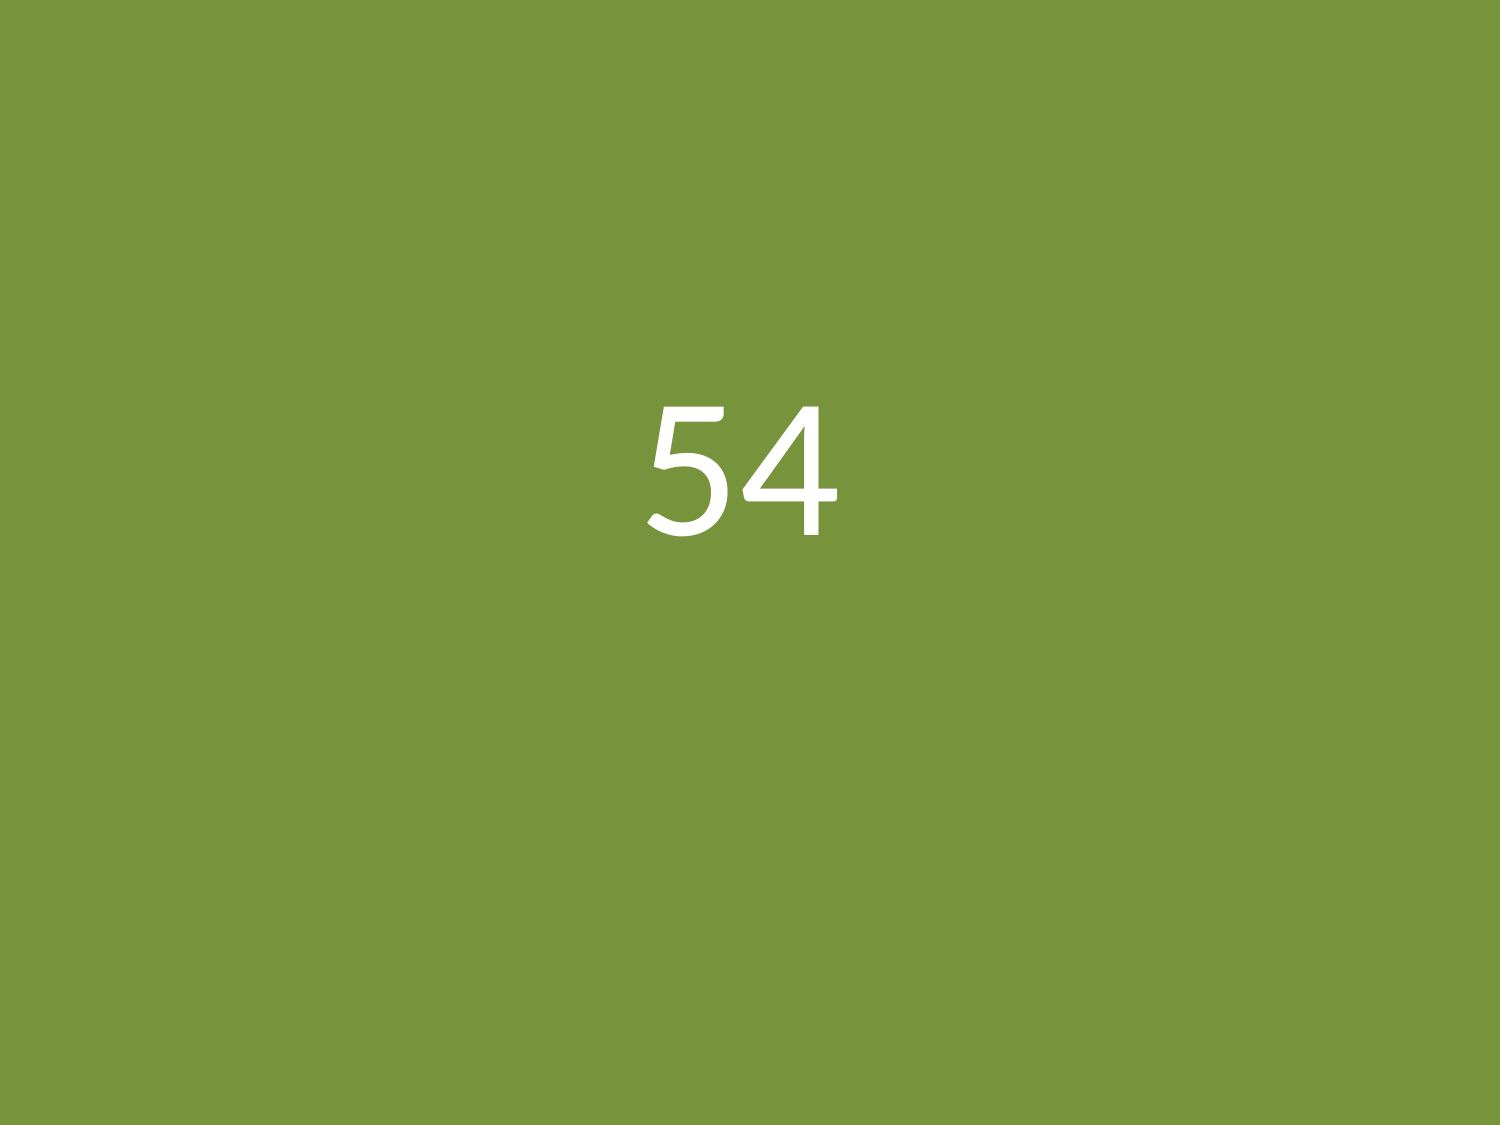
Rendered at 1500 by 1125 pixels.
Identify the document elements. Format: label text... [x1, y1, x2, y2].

title 54 [64, 361, 1415, 550]
